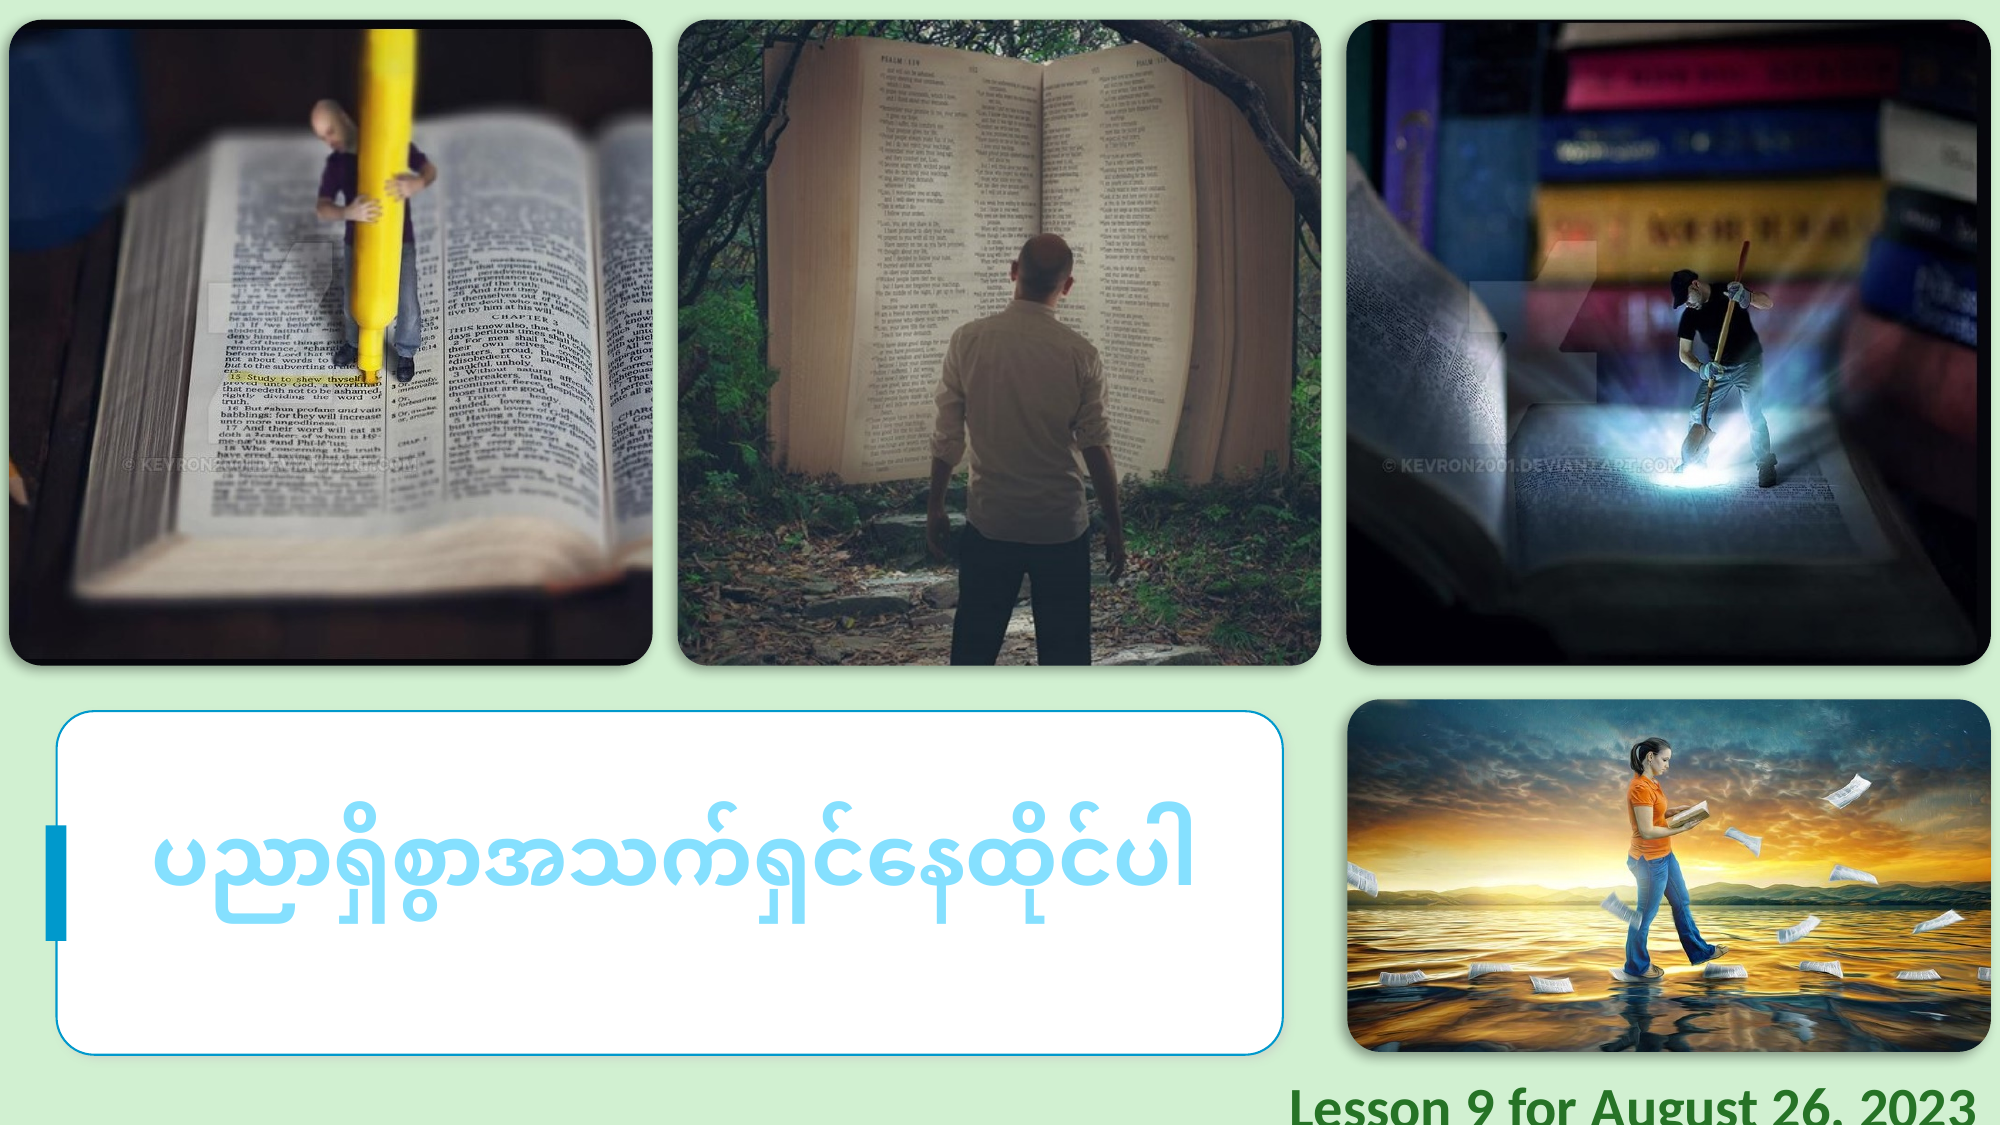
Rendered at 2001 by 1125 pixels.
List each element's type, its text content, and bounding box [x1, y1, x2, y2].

text_box ပညာရှိစွာအသက်ရှင်နေထိုင်ပါ [66, 795, 1283, 910]
picture [1346, 19, 1991, 666]
picture [9, 19, 653, 666]
text_box [55, 710, 1284, 1056]
text_box [44, 824, 68, 942]
text_box Lesson 9 for August 26, 2023 [1274, 1062, 1993, 1125]
picture [677, 19, 1322, 666]
picture [1347, 699, 1991, 1052]
text_box [0, 0, 2000, 1125]
